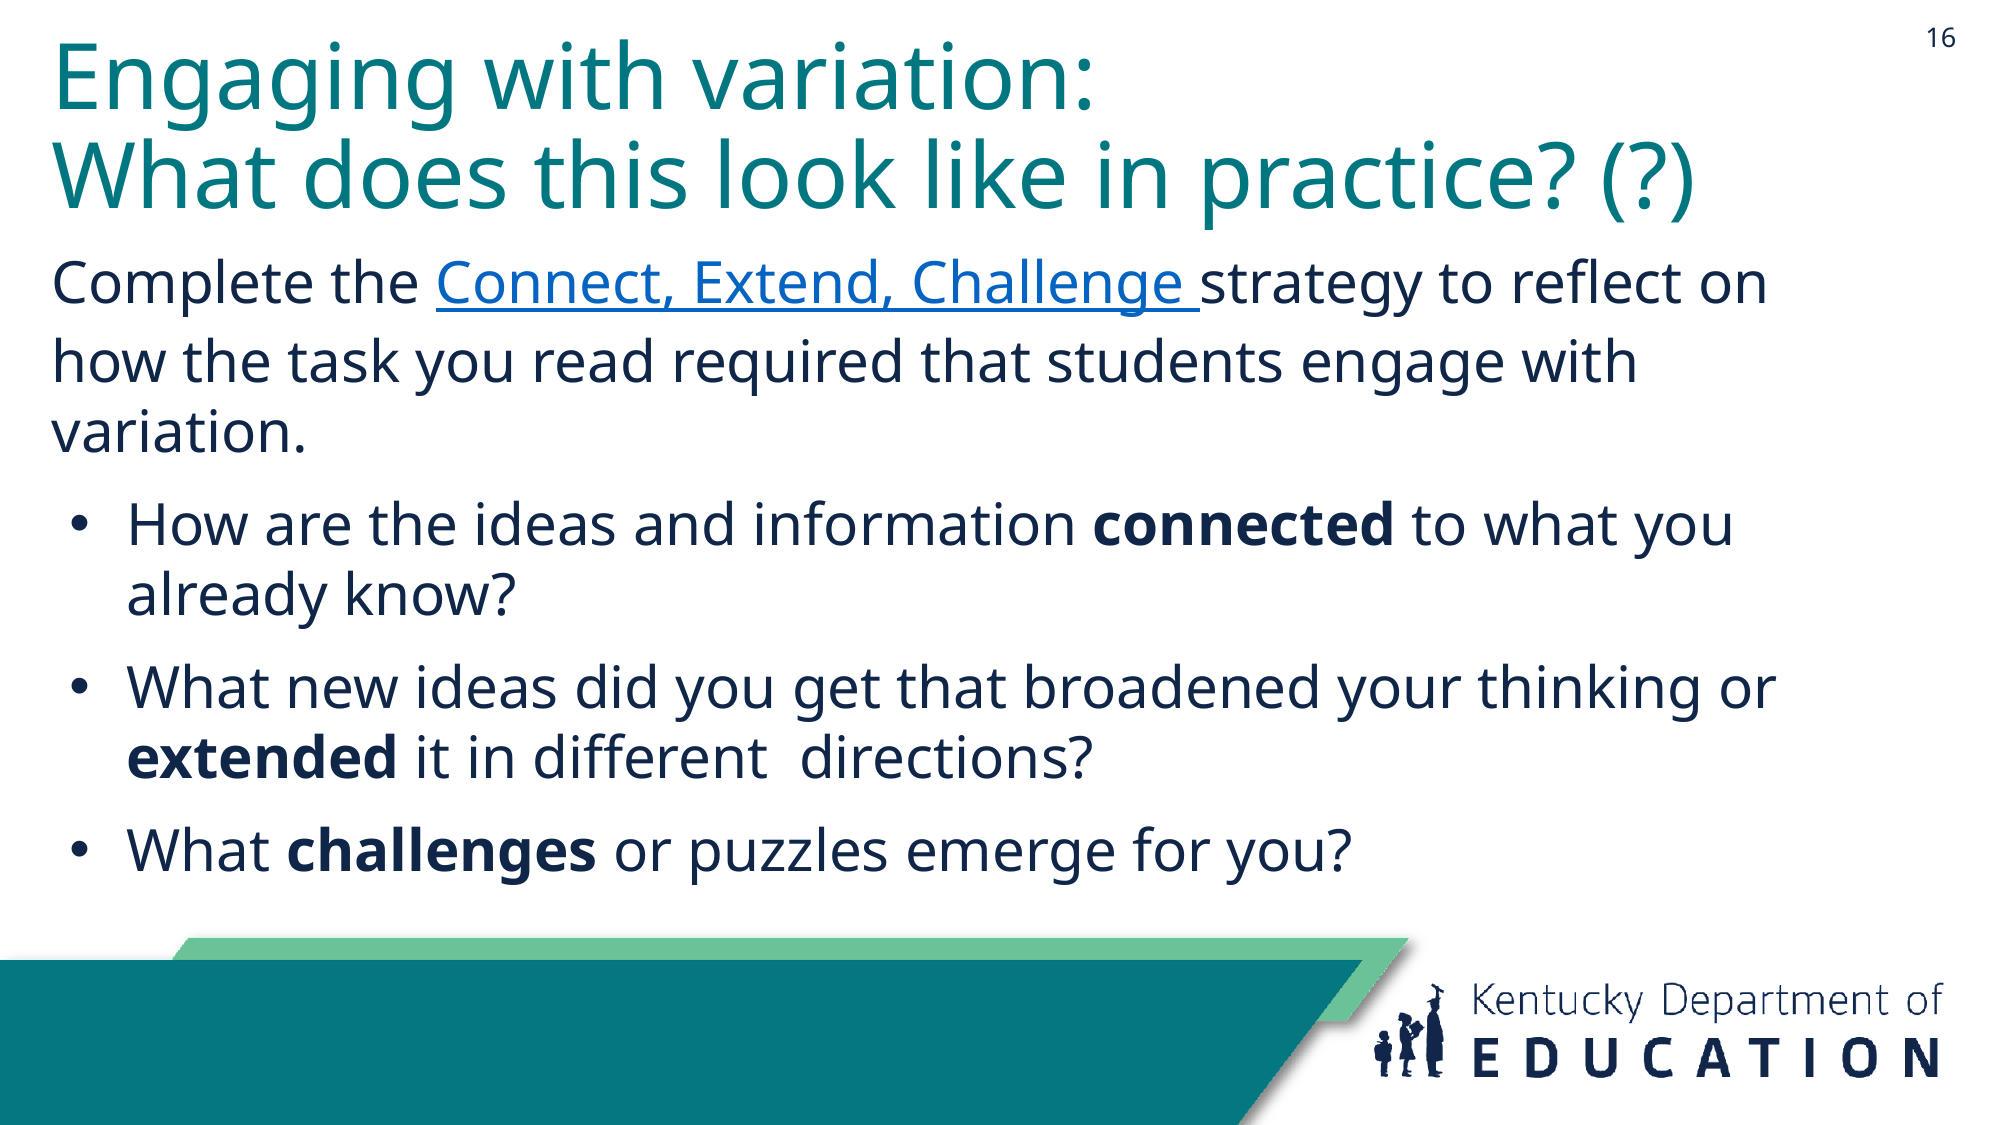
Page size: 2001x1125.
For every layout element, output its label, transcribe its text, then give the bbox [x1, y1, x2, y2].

title Engaging with variation: What does this look like in practice? (?) [36, 20, 1762, 237]
slide_number 16 [1851, 5, 1972, 92]
picture [0, 0, 2001, 1125]
list Complete the Connect, Extend, Challenge strategy to reflect on how the task you read required that students engage with variation. How are the ideas and information connected to what you already know? What new ideas did you get that broadened your thinking or extended it in different directions? What challenges or puzzles emerge for you? [36, 237, 1880, 993]
